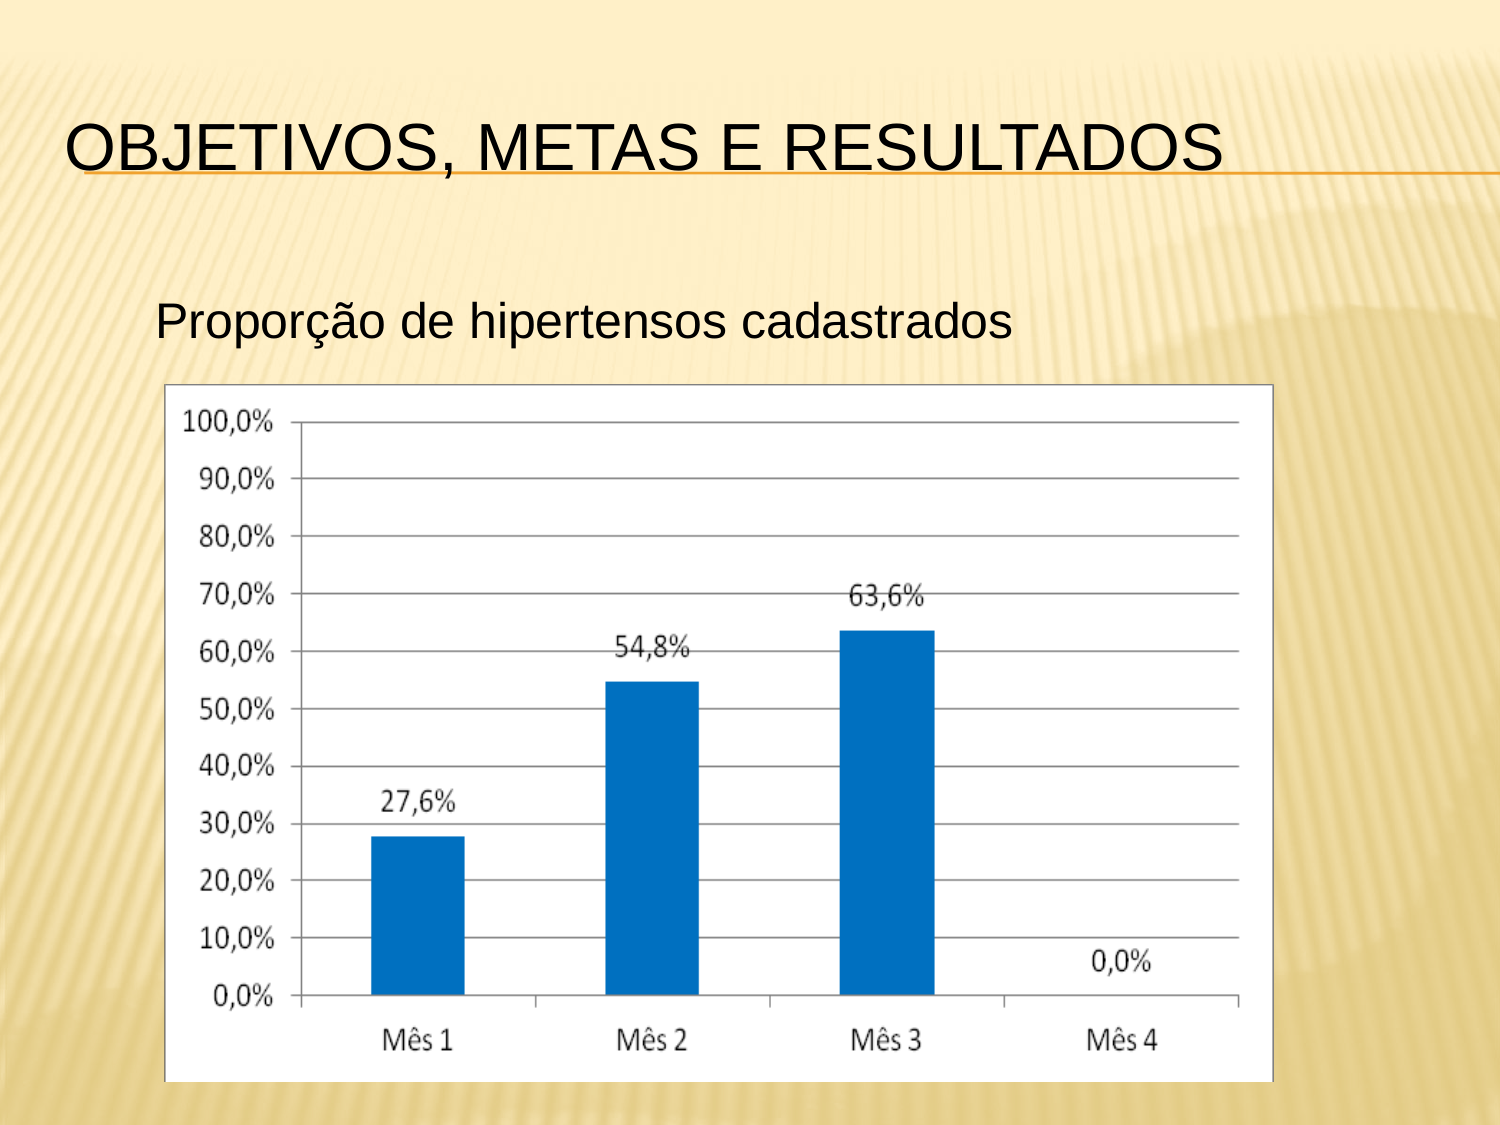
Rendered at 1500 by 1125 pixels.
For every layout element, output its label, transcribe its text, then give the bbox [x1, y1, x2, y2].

text_box Proporção de hipertensos cadastrados [49, 251, 1279, 356]
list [162, 384, 1274, 1083]
title Objetivos, metas e resultados [50, 75, 1475, 213]
